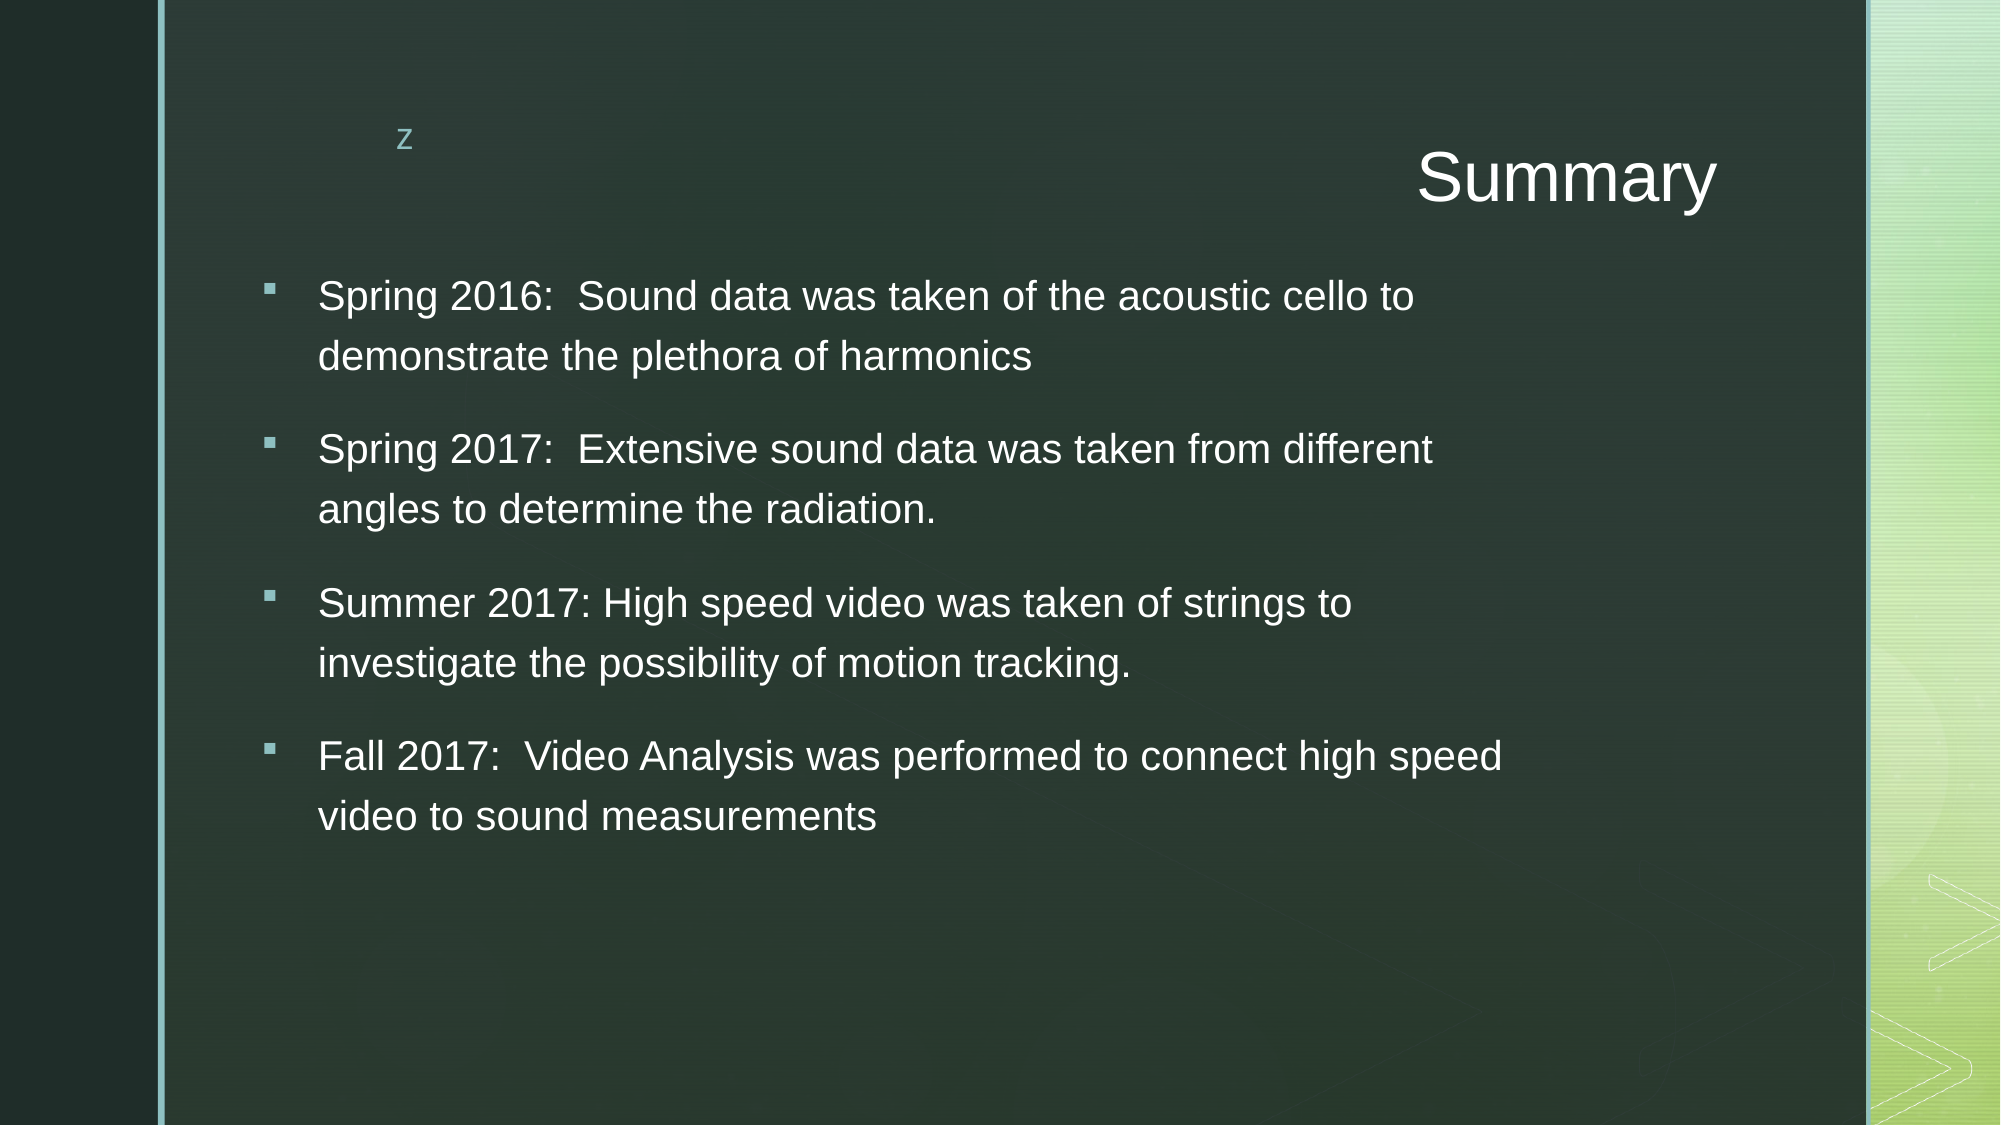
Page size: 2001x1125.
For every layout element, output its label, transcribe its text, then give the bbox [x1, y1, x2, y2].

list Spring 2016: Sound data was taken of the acoustic cello to demonstrate the plethora of harmonics Spring 2017: Extensive sound data was taken from different angles to determine the radiation. Summer 2017: High speed video was taken of strings to investigate the possibility of motion tracking. Fall 2017: Video Analysis was performed to connect high speed video to sound measurements [246, 267, 1526, 924]
title Summary [428, 132, 1734, 310]
picture [1871, 0, 2001, 1125]
